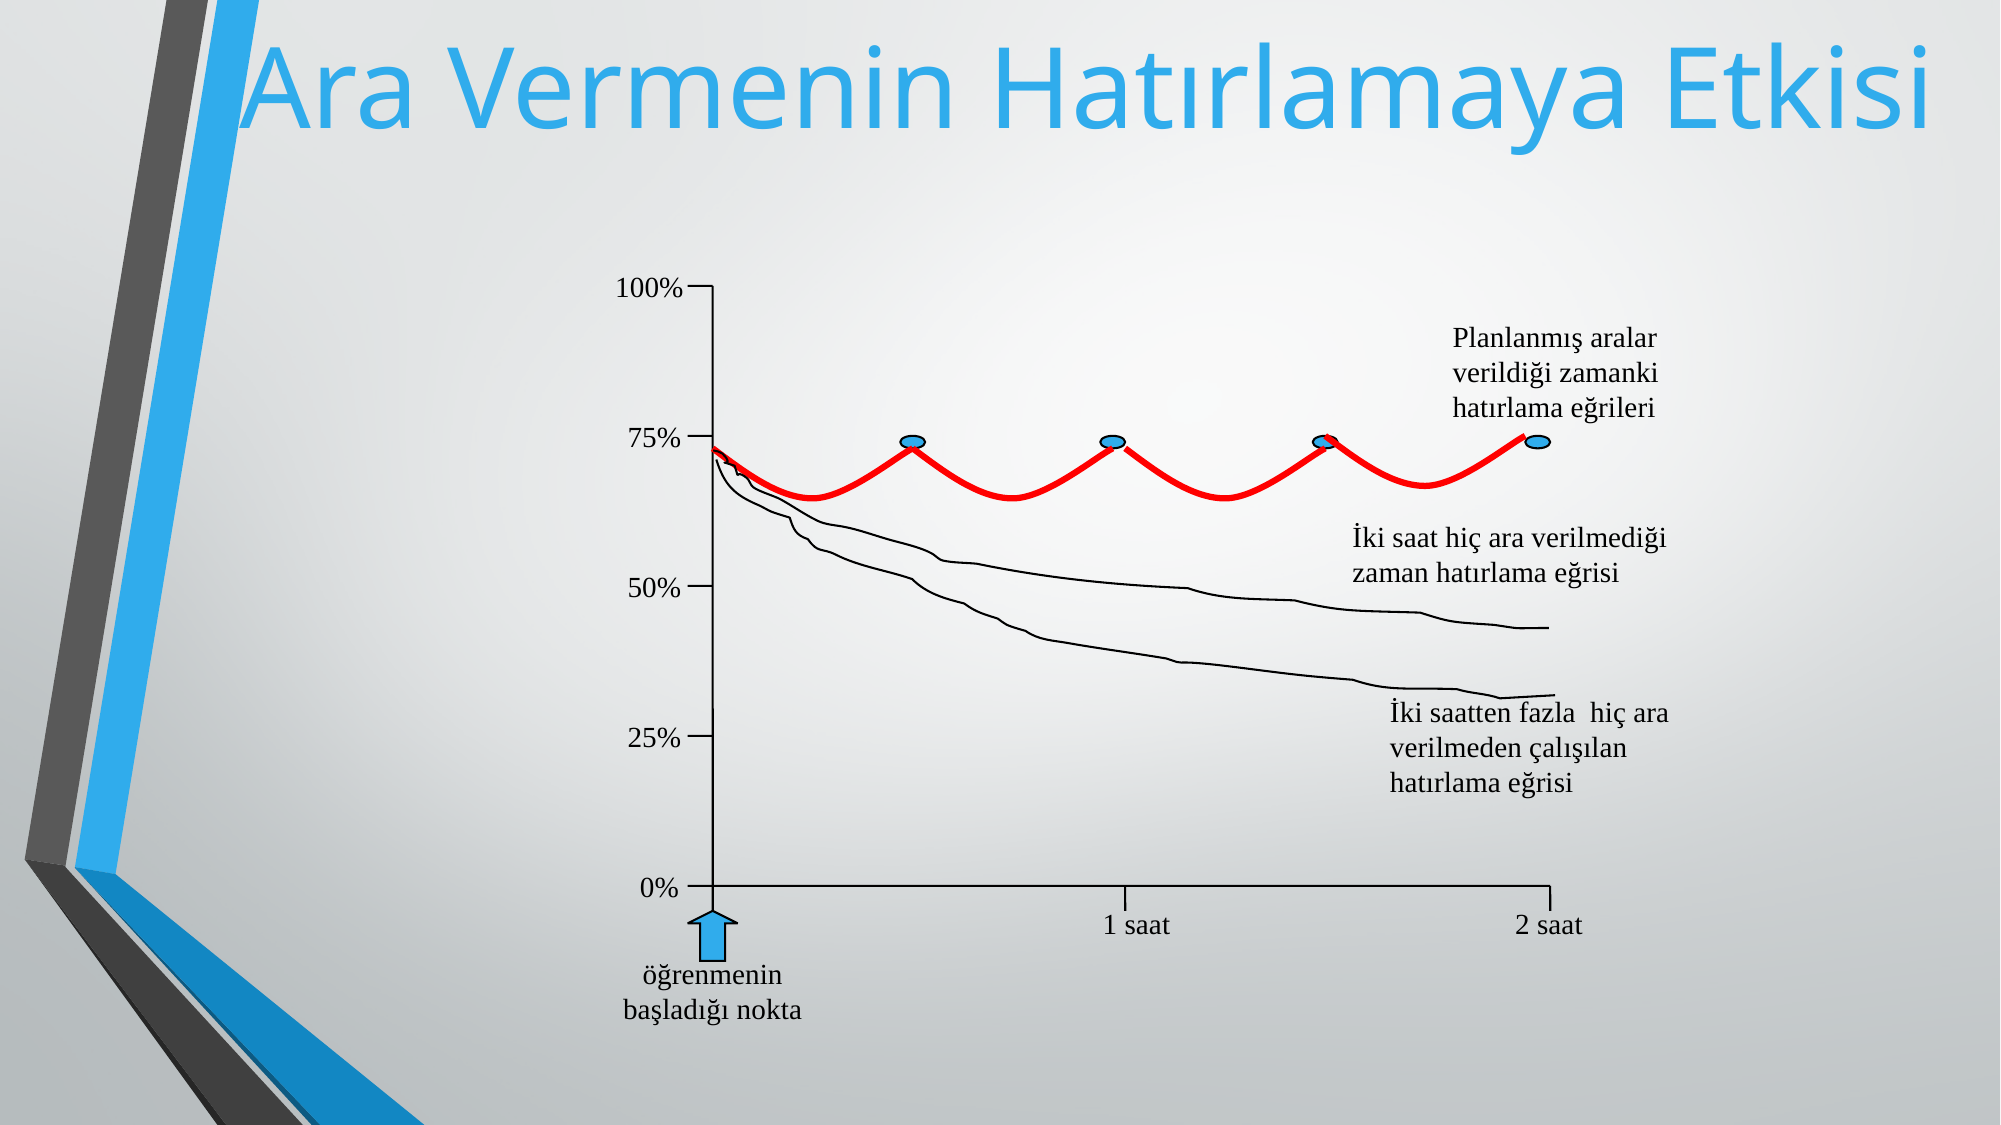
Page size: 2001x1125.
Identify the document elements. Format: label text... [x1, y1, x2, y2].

text_box [1525, 435, 1551, 449]
text_box [912, 448, 1113, 499]
text_box [1312, 435, 1337, 449]
text_box 25% [612, 710, 713, 761]
text_box Planlanmış aralar verildiği zamanki hatırlama eğrileri [1437, 310, 1688, 431]
text_box [713, 450, 1549, 629]
text_box 75% [612, 410, 713, 461]
text_box 0% [625, 860, 701, 911]
text_box [1100, 435, 1126, 449]
text_box [716, 459, 1519, 686]
text_box İki saat hiç ara verilmediği zaman hatırlama eğrisi [1337, 510, 1701, 596]
text_box İki saatten fazla hiç ara verilmeden çalışılan hatırlama eğrisi [1375, 685, 1738, 806]
text_box [712, 448, 912, 481]
text_box [900, 435, 926, 448]
text_box [687, 910, 738, 948]
text_box 50% [612, 560, 713, 611]
text_box öğrenmenin başladığı nokta [575, 948, 851, 1033]
text_box 2 saat [1500, 898, 1601, 948]
text_box 1 saat [1087, 898, 1213, 948]
text_box [1325, 435, 1526, 486]
text_box 100% [600, 260, 701, 311]
text_box [1125, 448, 1326, 499]
text_box Ara Vermenin Hatırlamaya Etkisi [224, 8, 1952, 159]
